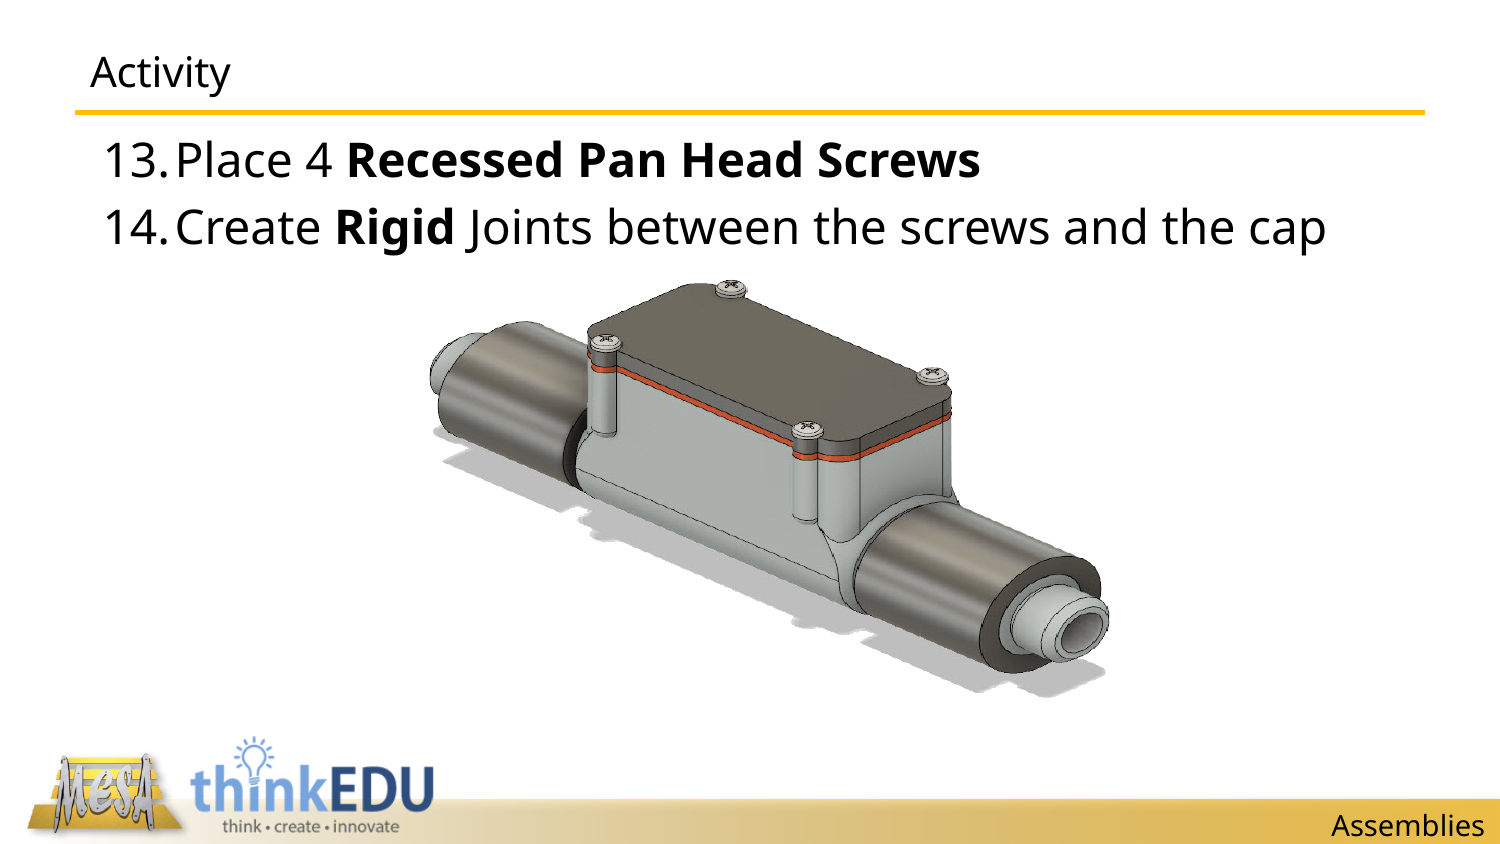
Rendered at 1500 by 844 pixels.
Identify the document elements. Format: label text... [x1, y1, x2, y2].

picture [187, 735, 450, 835]
subtitle Place 4 Recessed Pan Head Screws Create Rigid Joints between the screws and the cap [87, 121, 1425, 263]
title Activity [75, 37, 1425, 104]
picture [387, 252, 1132, 707]
picture [24, 749, 185, 840]
